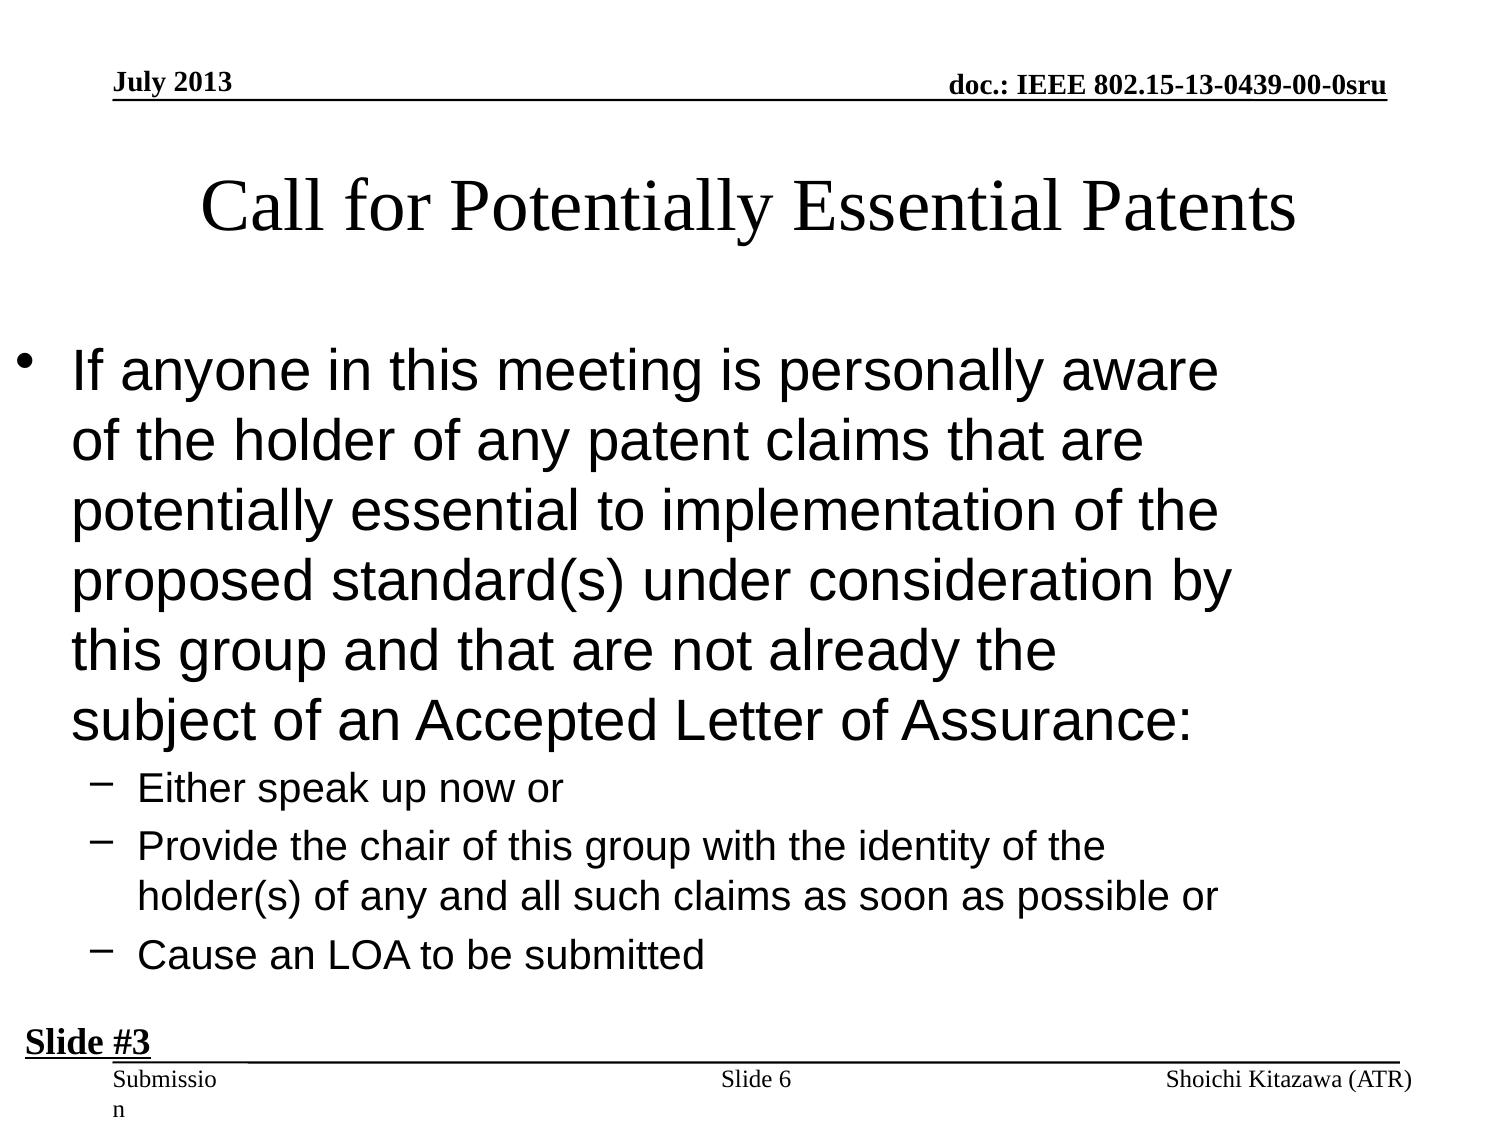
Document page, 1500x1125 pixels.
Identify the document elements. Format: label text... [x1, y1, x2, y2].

title Call for Potentially Essential Patents [112, 112, 1388, 288]
text_box Slide #3 [10, 1009, 167, 1070]
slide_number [112, 62, 375, 98]
footer Shoichi Kitazawa (ATR) [900, 1062, 1413, 1093]
slide_number Slide 6 [712, 1062, 800, 1093]
list If anyone in this meeting is personally aware of the holder of any patent claims that are potentially essential to implementation of the proposed standard(s) under consideration by this group and that are not already the subject of an Accepted Letter of Assurance: Either speak up now or Provide the chair of this group with the identity of the holder(s) of any and all such claims as soon as possible or Cause an LOA to be submitted [0, 324, 1275, 1000]
